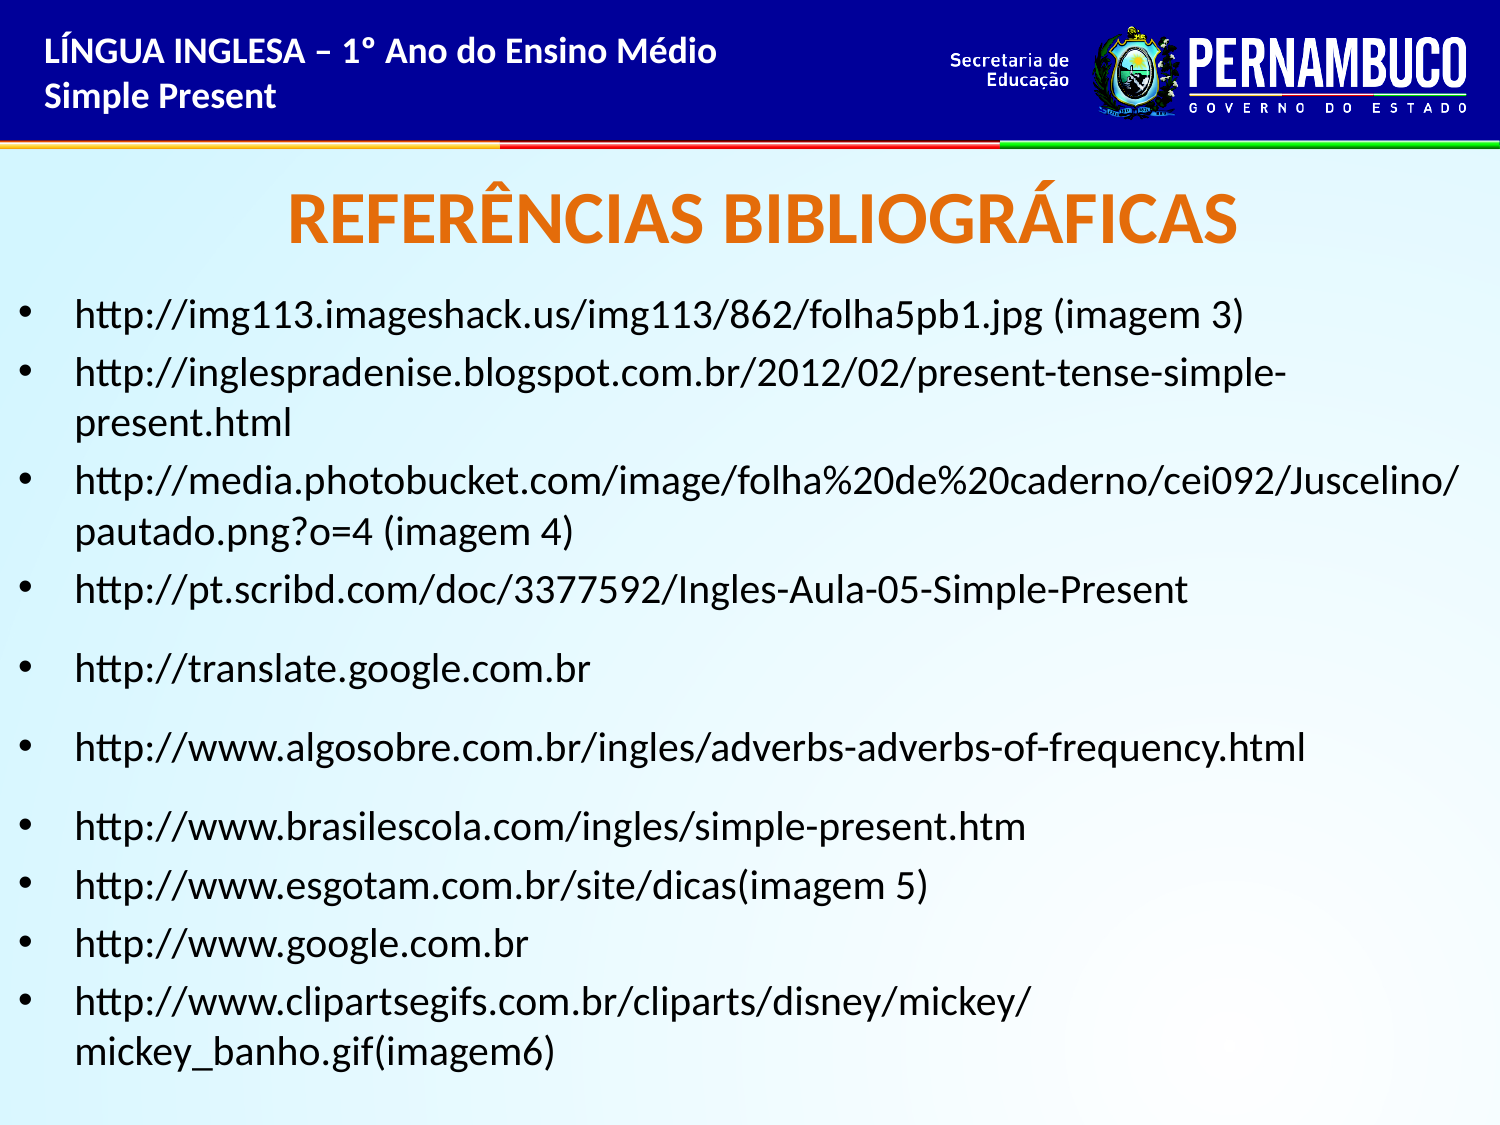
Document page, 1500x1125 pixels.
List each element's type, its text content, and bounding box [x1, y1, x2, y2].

title REFERÊNCIAS BIBLIOGRÁFICAS [88, 149, 1439, 278]
text_box LÍNGUA INGLESA – 1º Ano do Ensino Médio Simple Present [29, 18, 963, 124]
picture [0, 0, 1500, 1125]
list http://img113.imageshack.us/img113/862/folha5pb1.jpg (imagem 3) http://inglespradenise.blogspot.com.br/2012/02/present-tense-simple-present.html http://media.photobucket.com/image/folha%20de%20caderno/cei092/Juscelino/pautado.png?o=4 (imagem 4) http://pt.scribd.com/doc/3377592/Ingles-Aula-05-Simple-Present http://translate.google.com.br http://www.algosobre.com.br/ingles/adverbs-adverbs-of-frequency.html http://www.brasilescola.com/ingles/simple-present.htm http://www.esgotam.com.br/site/dicas(imagem 5) http://www.google.com.br http://www.clipartsegifs.com.br/cliparts/disney/mickey/mickey_banho.gif(imagem6) [3, 278, 1500, 1090]
